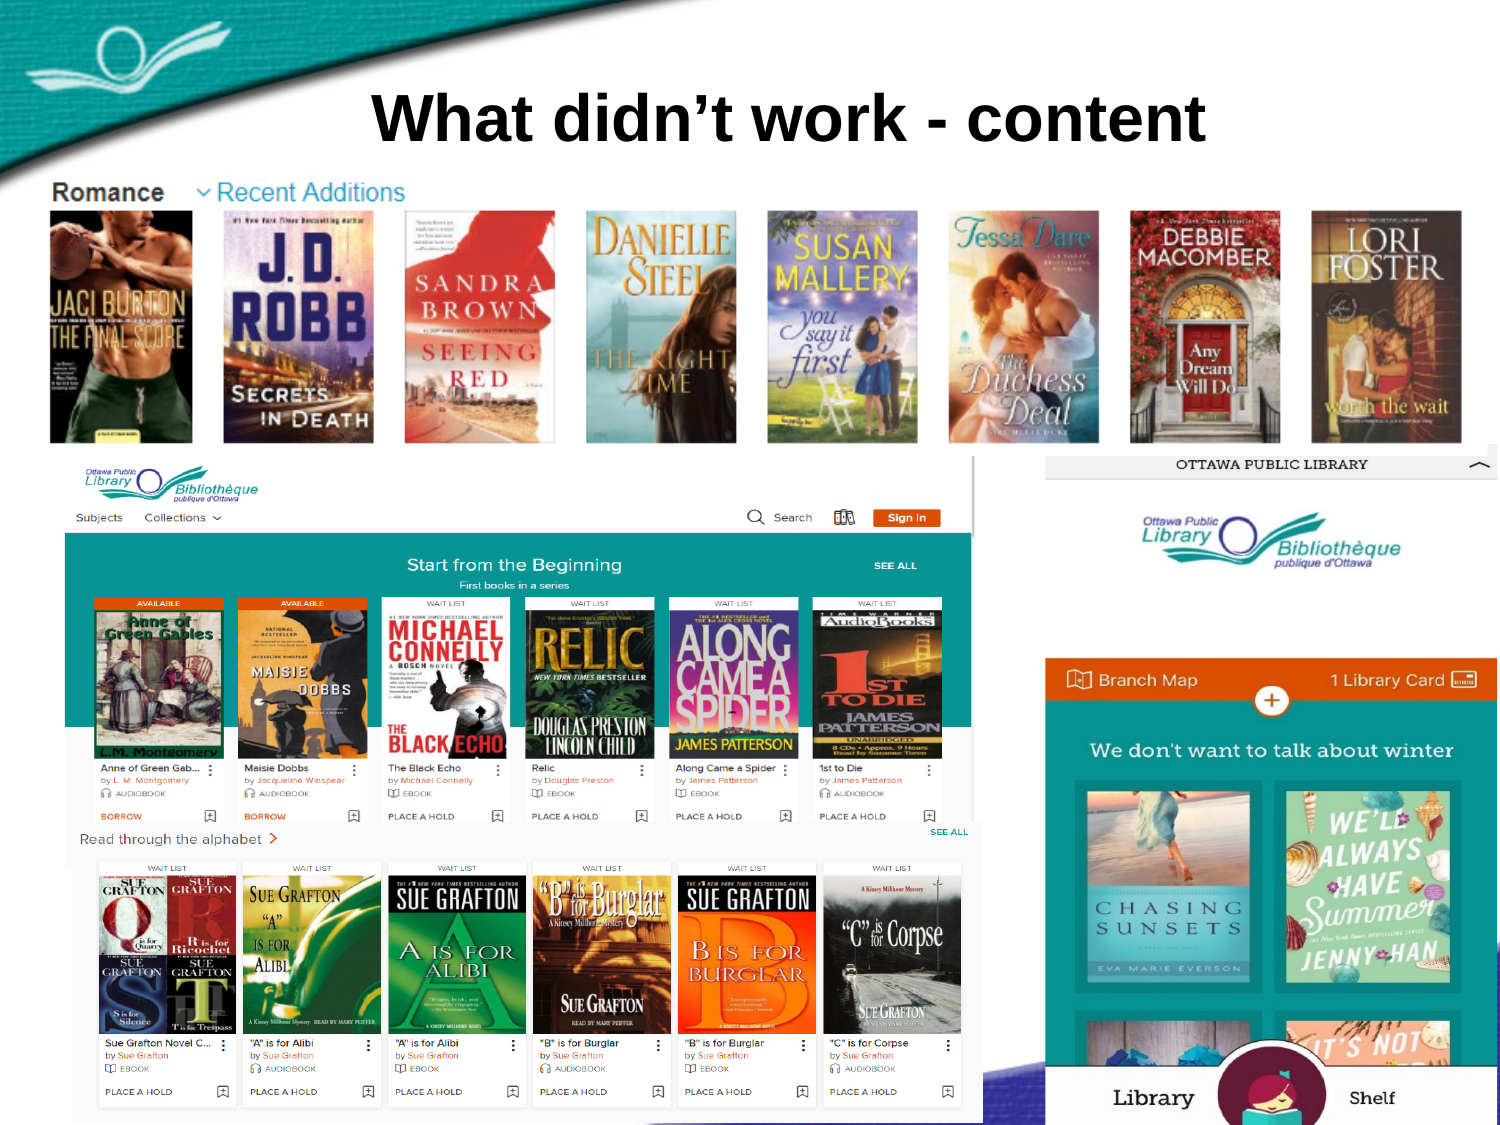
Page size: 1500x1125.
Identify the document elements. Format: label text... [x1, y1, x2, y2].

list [64, 464, 975, 870]
picture [0, 0, 1500, 1125]
title What didn’t work - content [114, 67, 1465, 174]
